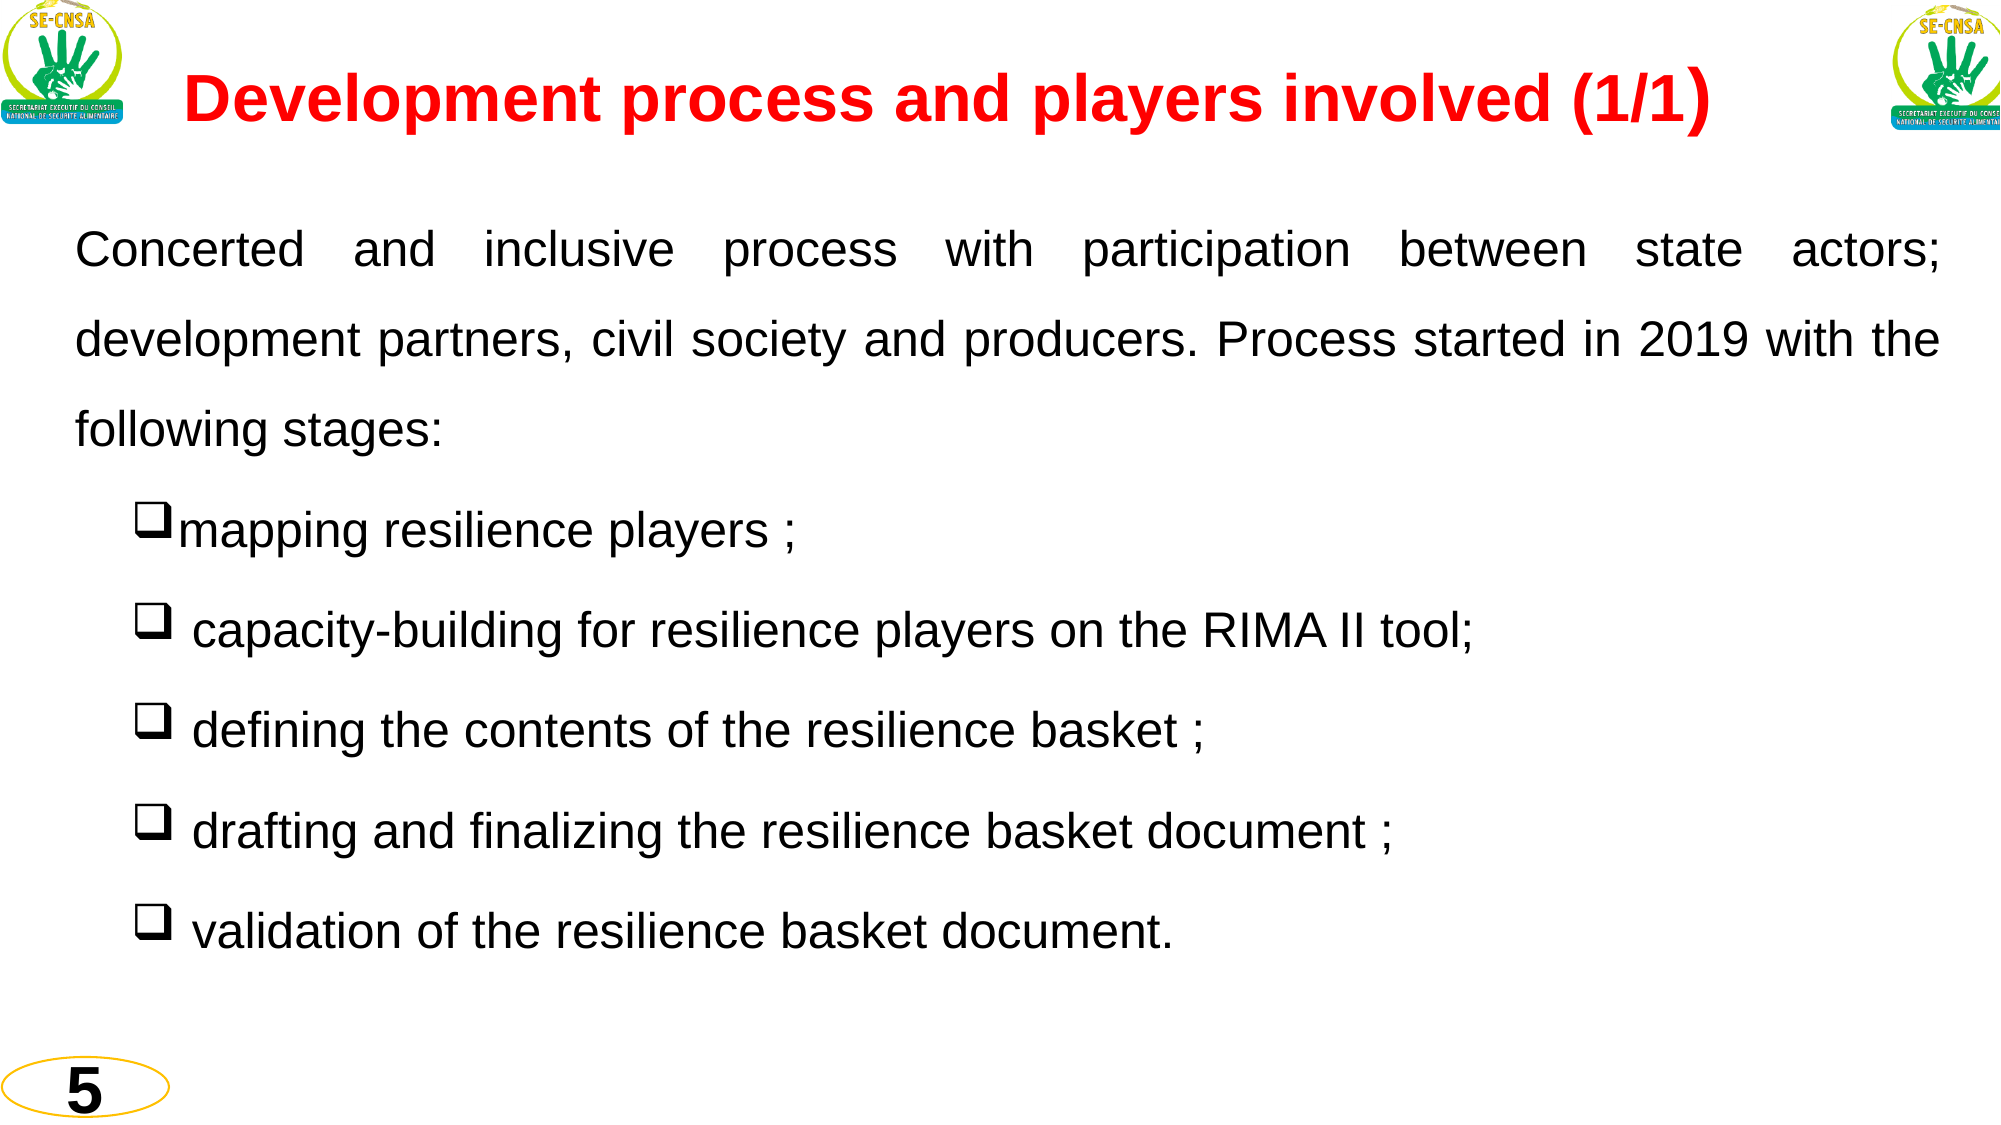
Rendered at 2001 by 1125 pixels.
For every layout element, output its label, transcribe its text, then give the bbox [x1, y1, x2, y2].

text_box Concerted and inclusive process with participation between state actors; development partners, civil society and producers. Process started in 2019 with the following stages: mapping resilience players ; capacity-building for resilience players on the RIMA II tool; defining the contents of the resilience basket ; drafting and finalizing the resilience basket document ; validation of the resilience basket document. [41, 179, 1958, 1008]
title Development process and players involved (1/1) [169, 39, 2000, 155]
picture [1, 0, 124, 118]
picture [1890, 123, 1898, 131]
picture [116, 119, 124, 125]
picture [1890, 5, 2000, 124]
text_box 5 [0, 1055, 171, 1118]
